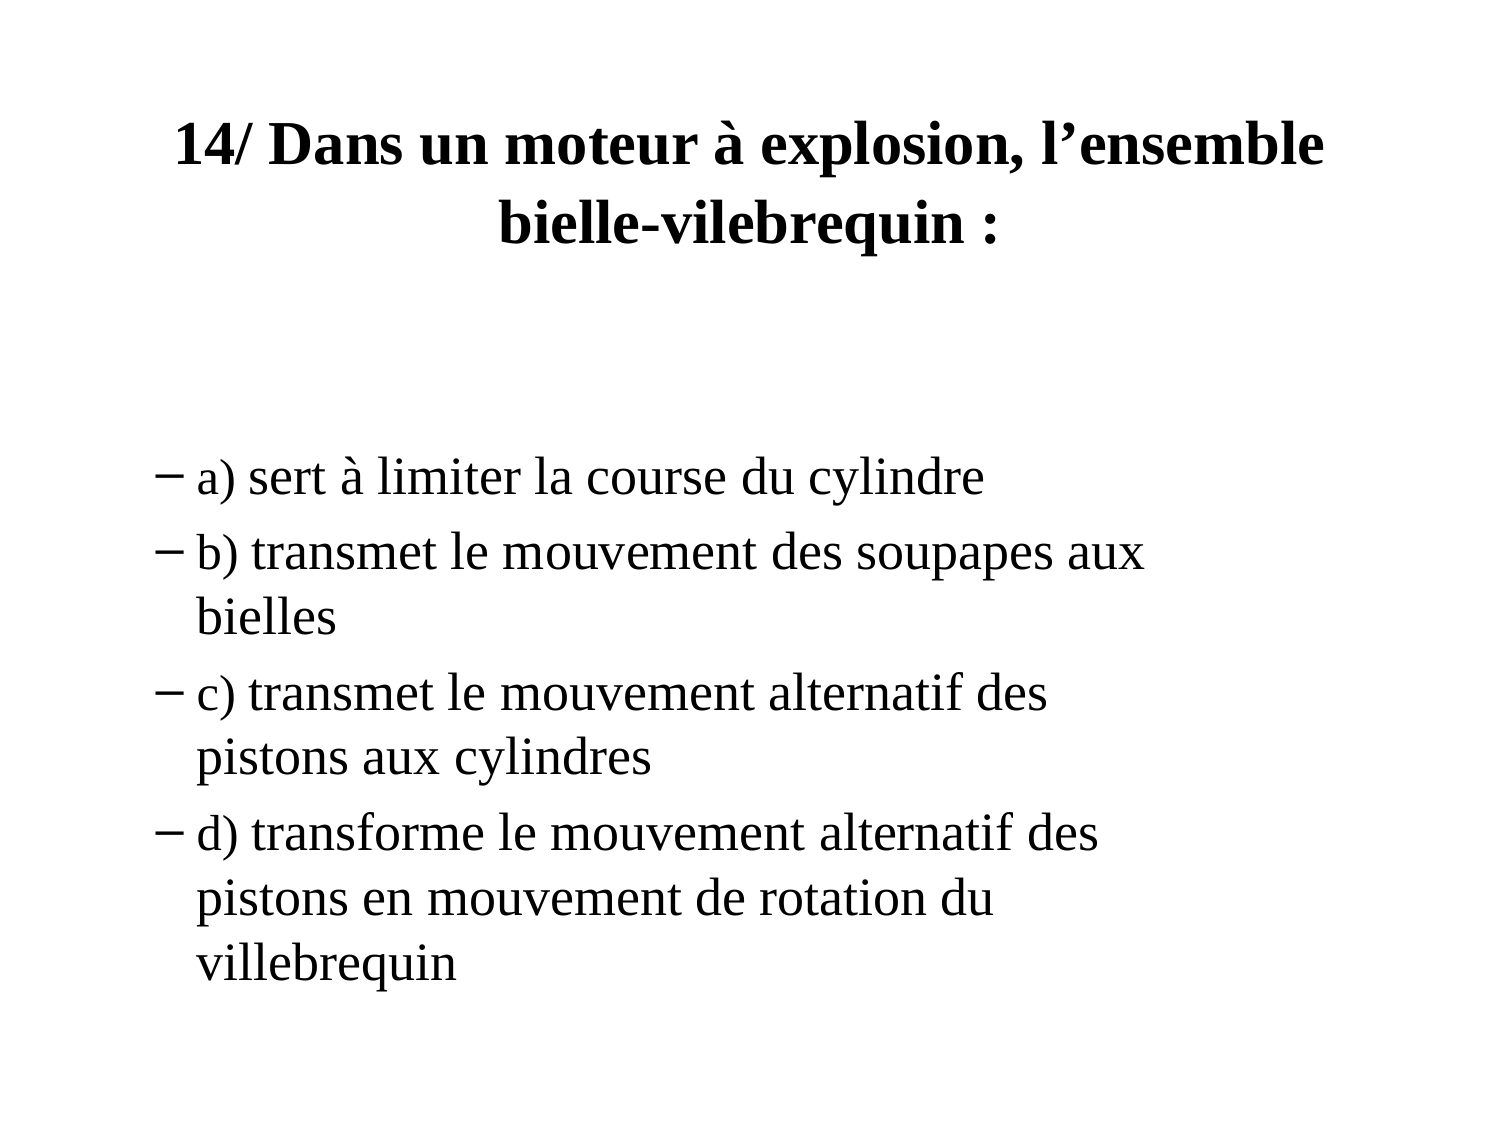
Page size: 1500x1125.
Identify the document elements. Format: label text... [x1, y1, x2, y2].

list a) sert à limiter la course du cylindre b) transmet le mouvement des soupapes aux bielles c) transmet le mouvement alternatif des pistons aux cylindres d) transforme le mouvement alternatif des pistons en mouvement de rotation du villebrequin [75, 432, 1223, 1005]
title 14/ Dans un moteur à explosion, l’ensemble bielle-vilebrequin : [75, 45, 1425, 315]
